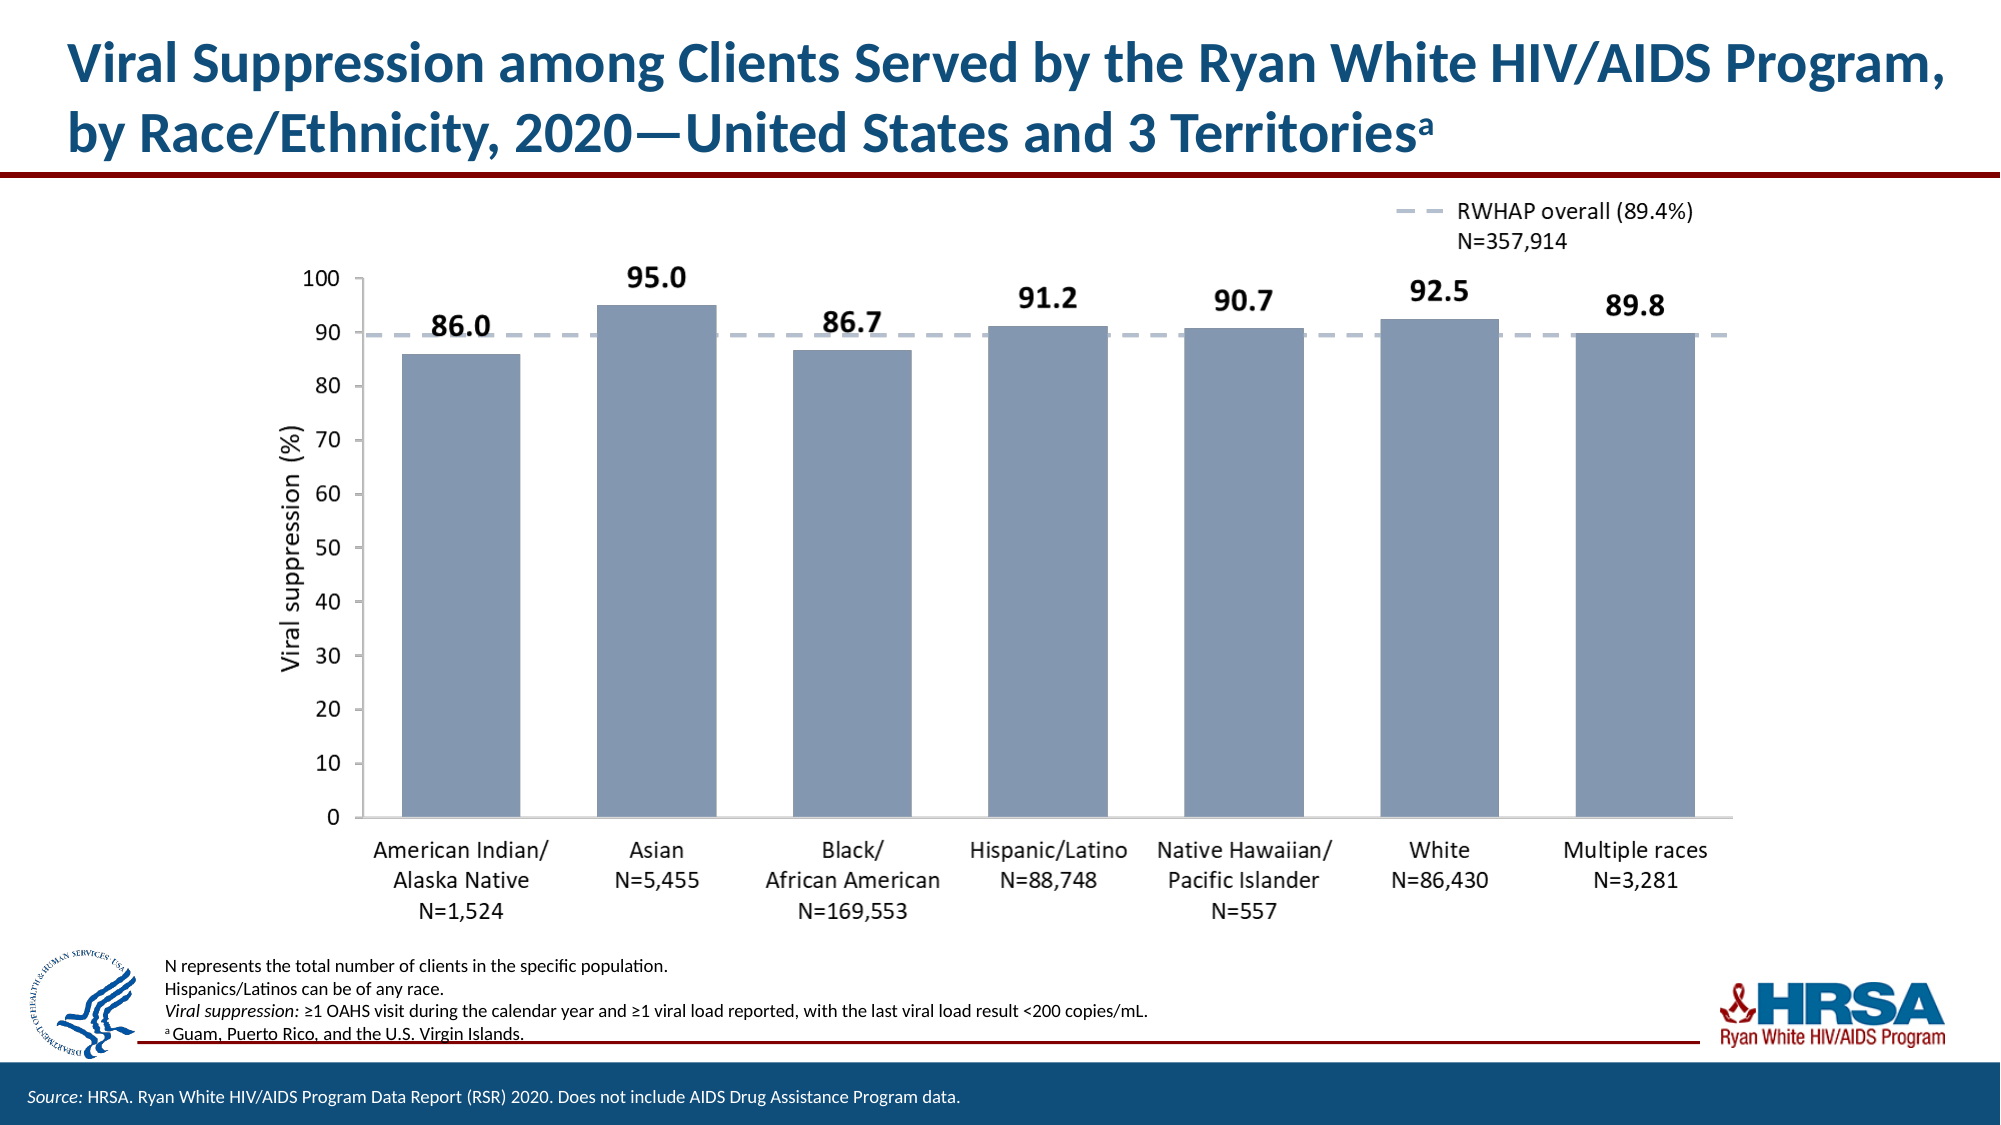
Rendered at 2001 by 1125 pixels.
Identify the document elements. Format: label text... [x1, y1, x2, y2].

picture [1720, 982, 1945, 1048]
picture [267, 190, 1733, 935]
text_box N represents the total number of clients in the specific population. Hispanics/Latinos can be of any race. Viral suppression: ≥1 OAHS visit during the calendar year and ≥1 viral load reported, with the last viral load result <200 copies/mL. a Guam, Puerto Rico, and the U.S. Virgin Islands. [149, 946, 1644, 1052]
title Viral Suppression among Clients Served by the Ryan White HIV/AIDS Program, by Race/Ethnicity, 2020—United States and 3 Territoriesa [52, 0, 1966, 203]
picture [24, 946, 141, 1062]
